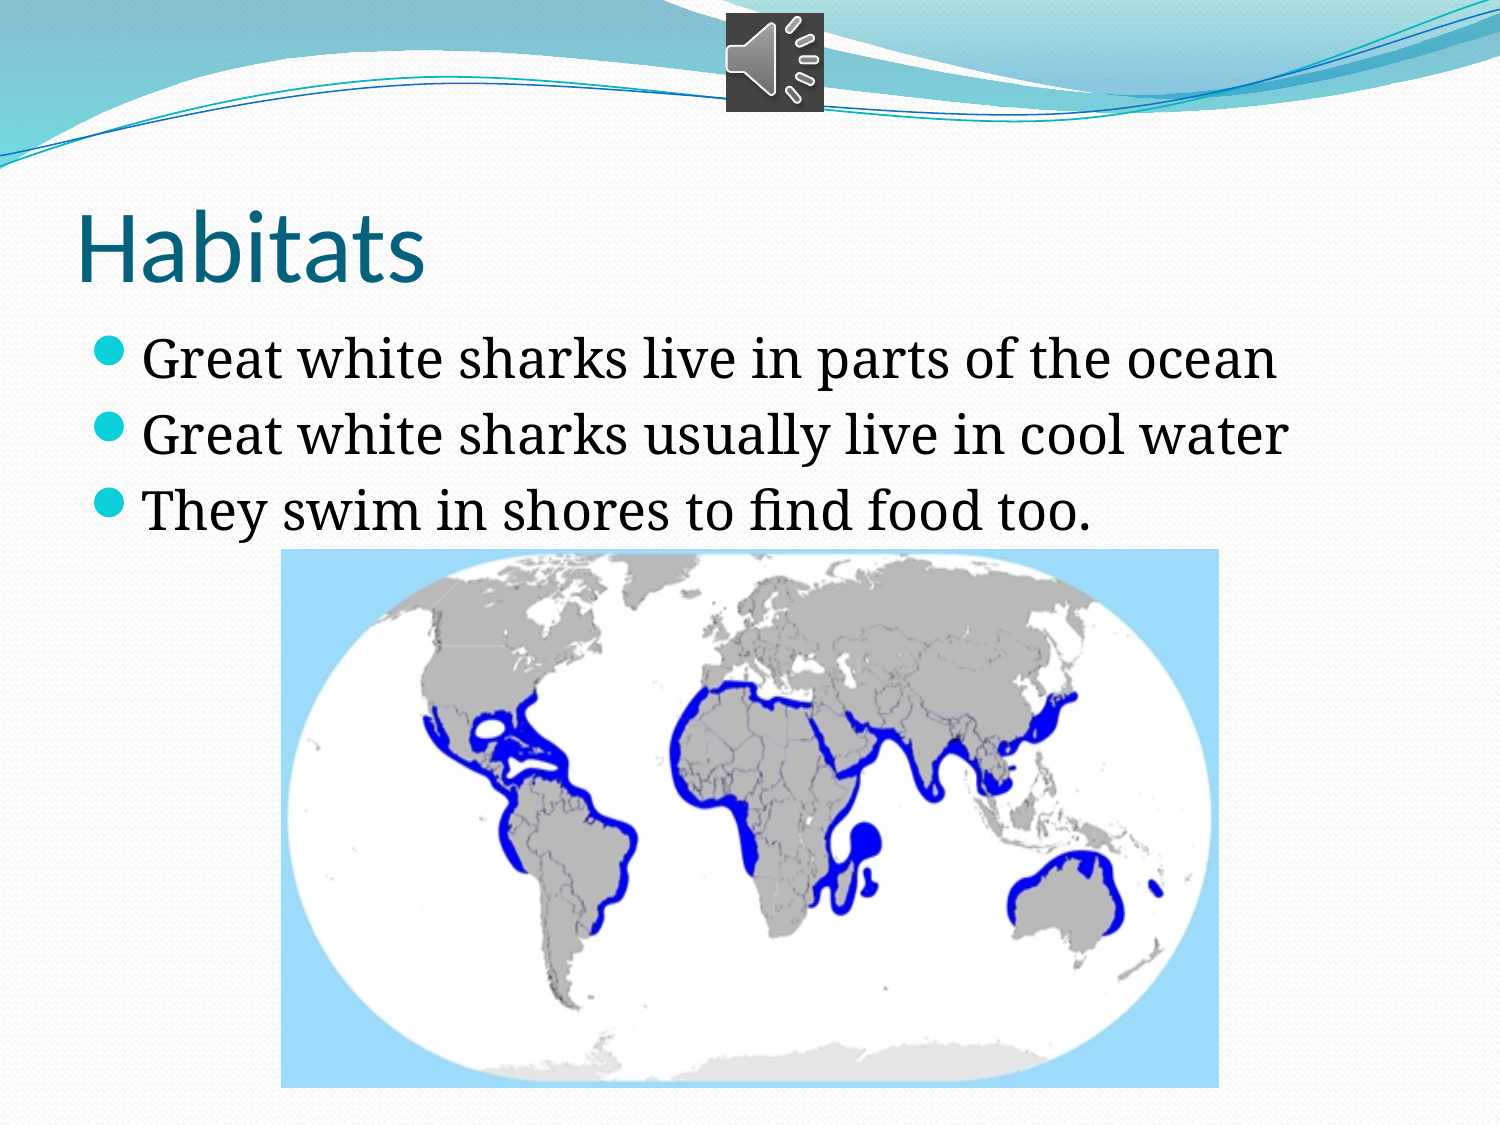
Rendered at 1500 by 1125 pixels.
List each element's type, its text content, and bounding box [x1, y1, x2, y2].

picture [281, 549, 1219, 1088]
picture [724, 12, 826, 113]
list Great white sharks live in parts of the ocean Great white sharks usually live in cool water They swim in shores to find food too. [75, 317, 1425, 1038]
title Habitats [75, 115, 1425, 303]
